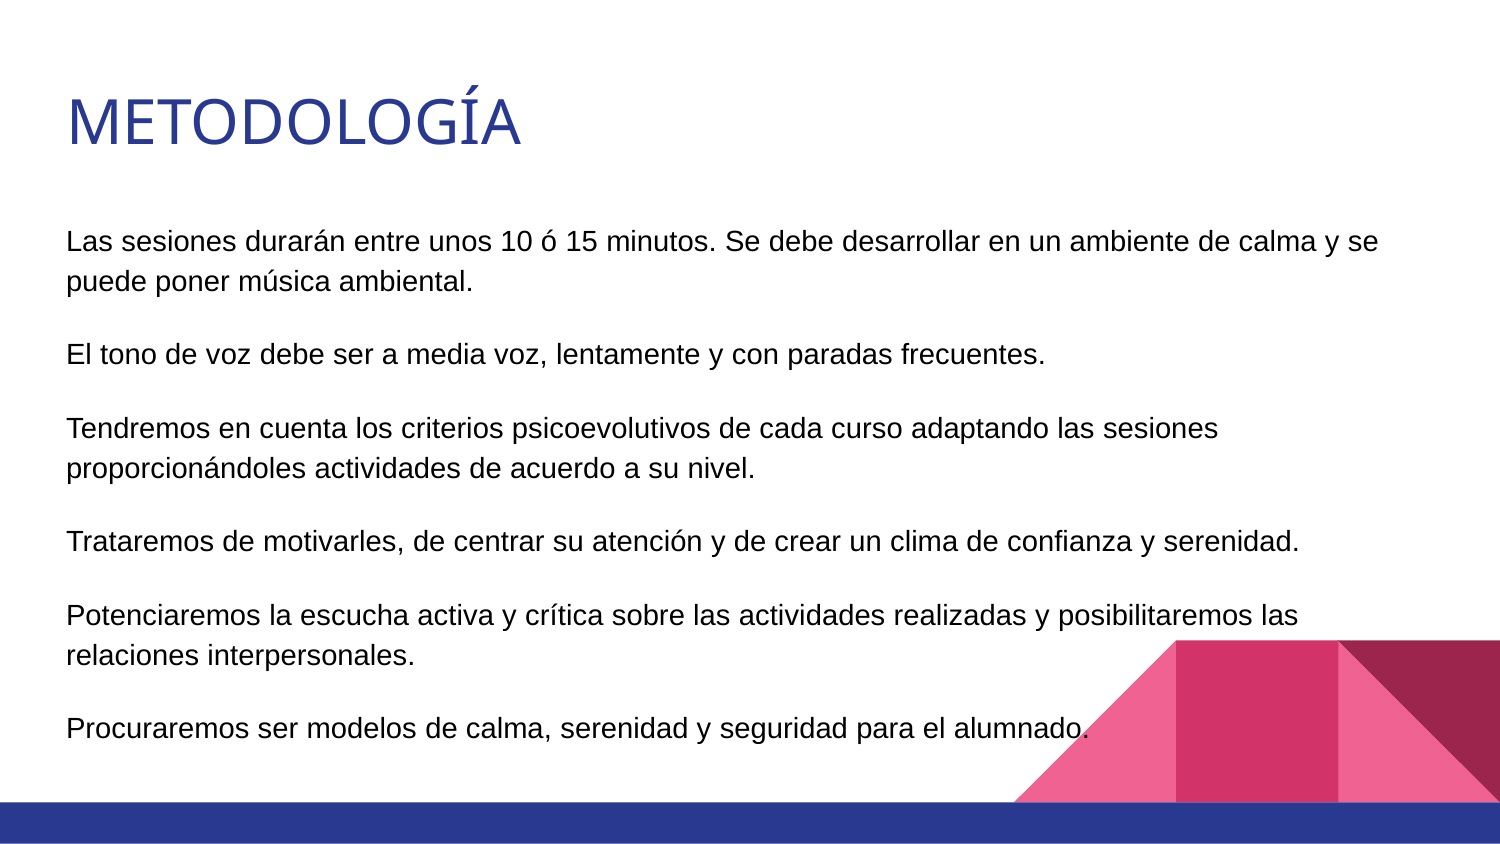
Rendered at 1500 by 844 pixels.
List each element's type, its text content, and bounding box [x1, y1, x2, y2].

title METODOLOGÍA [51, 67, 1449, 167]
list Las sesiones durarán entre unos 10 ó 15 minutos. Se debe desarrollar en un ambiente de calma y se puede poner música ambiental. El tono de voz debe ser a media voz, lentamente y con paradas frecuentes. Tendremos en cuenta los criterios psicoevolutivos de cada curso adaptando las sesiones proporcionándoles actividades de acuerdo a su nivel. Trataremos de motivarles, de centrar su atención y de crear un clima de confianza y serenidad. Potenciaremos la escucha activa y crítica sobre las actividades realizadas y posibilitaremos las relaciones interpersonales. Procuraremos ser modelos de calma, serenidad y seguridad para el alumnado. [51, 201, 1449, 750]
